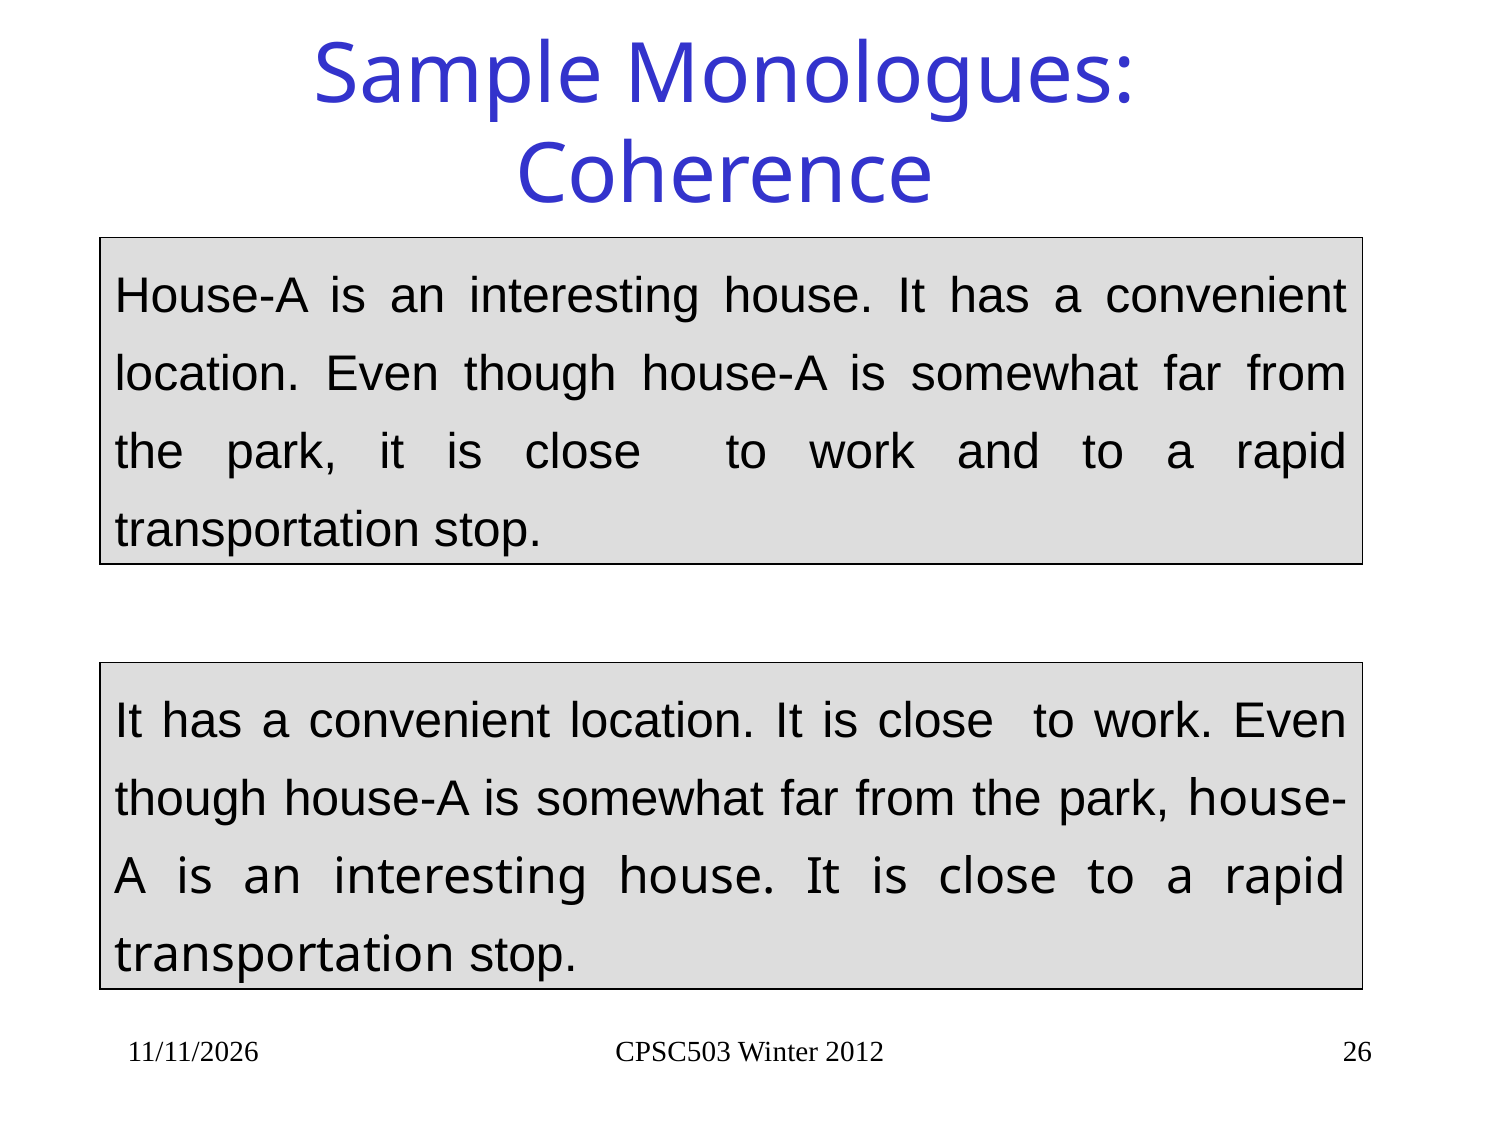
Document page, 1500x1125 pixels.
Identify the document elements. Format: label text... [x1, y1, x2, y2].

footer CPSC503 Winter 2012 [512, 1024, 988, 1101]
slide_number 26 [1074, 1024, 1388, 1101]
title Sample Monologues: Coherence [87, 24, 1363, 213]
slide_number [112, 1024, 426, 1101]
text_box House-A is an interesting house. It has a convenient location. Even though house-A is somewhat far from the park, it is close to work and to a rapid transportation stop. [99, 237, 1363, 564]
text_box It has a convenient location. It is close to work. Even though house-A is somewhat far from the park, house-A is an interesting house. It is close to a rapid transportation stop. [99, 662, 1363, 989]
